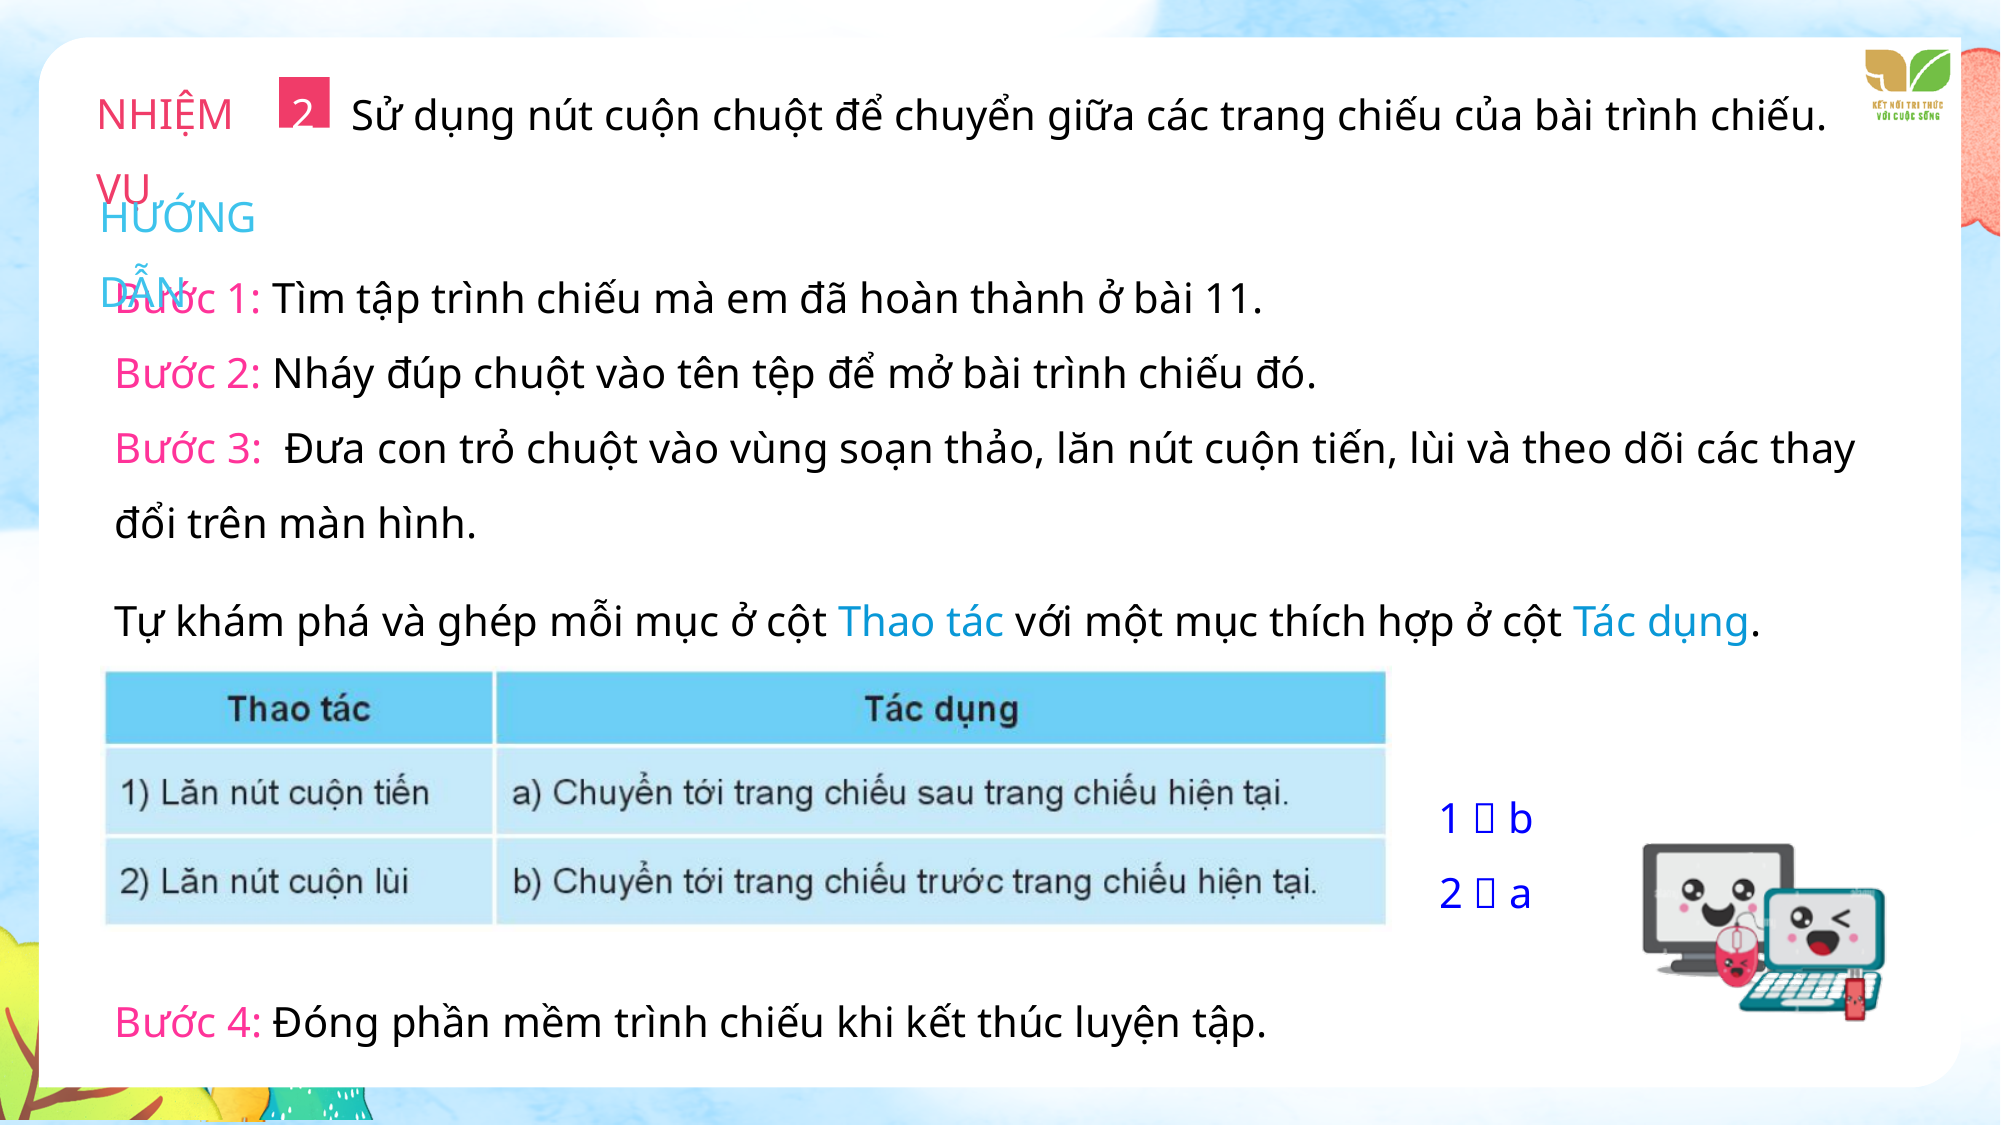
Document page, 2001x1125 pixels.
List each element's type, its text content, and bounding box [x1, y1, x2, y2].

text_box Bước 1: Tìm tập trình chiếu mà em đã hoàn thành ở bài 11. Bước 2: Nháy đúp chuột vào tên tệp để mở bài trình chiếu đó. Bước 3: Đưa con trỏ chuột vào vùng soạn thảo, lăn nút cuộn tiến, lùi và theo dõi các thay đổi trên màn hình. [100, 239, 1872, 554]
text_box 1  b 2  a [1392, 759, 1581, 925]
text_box HƯỚNG DẪN [84, 158, 335, 324]
text_box Sử dụng nút cuộn chuột để chuyển giữa các trang chiếu của bài trình chiếu. [336, 56, 1935, 146]
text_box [81, 55, 333, 137]
picture [0, 0, 2001, 1125]
text_box Bước 4: Đóng phần mềm trình chiếu khi kết thúc luyện tập. [100, 963, 1872, 1054]
text_box Tự khám phá và ghép mỗi mục ở cột Thao tác với một mục thích hợp ở cột Tác dụng. [100, 562, 1900, 653]
